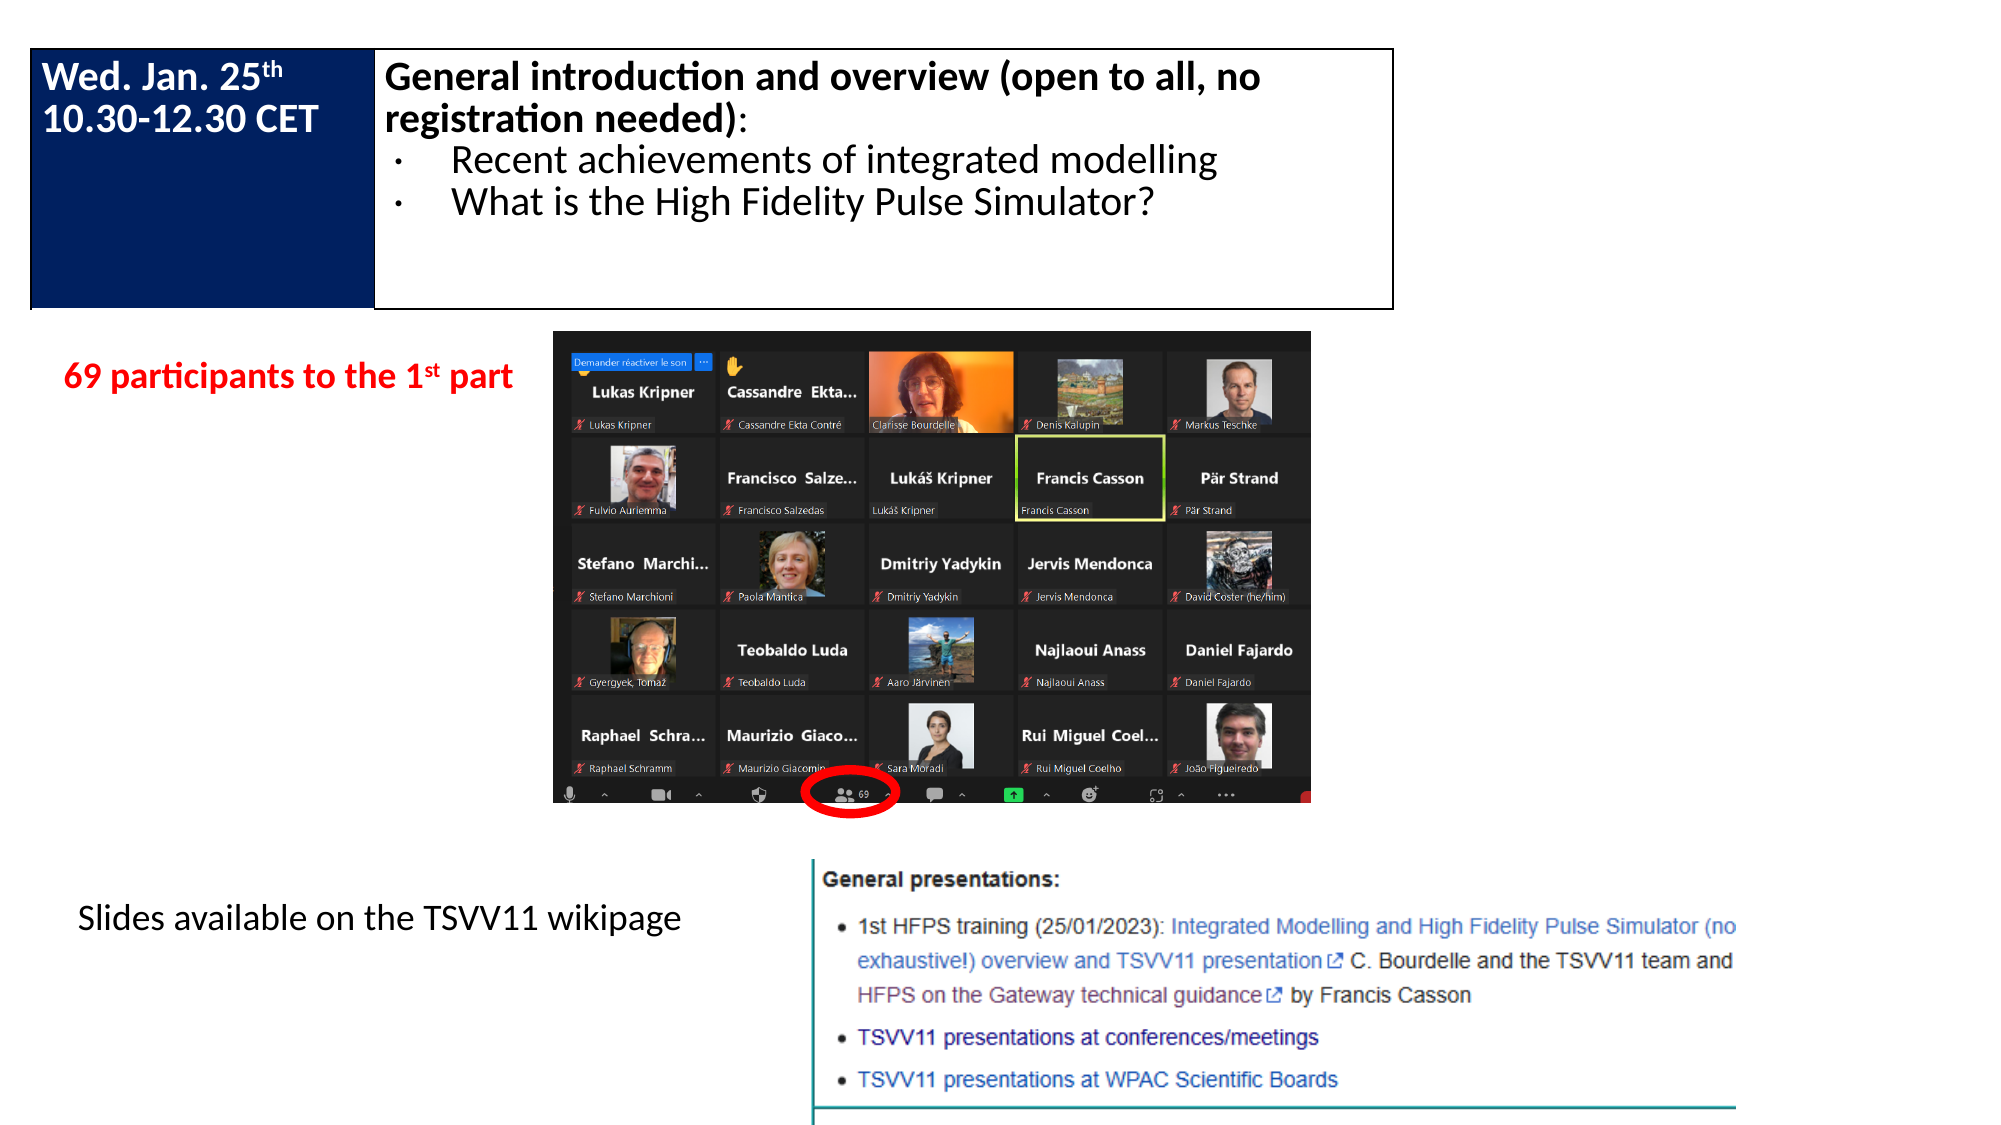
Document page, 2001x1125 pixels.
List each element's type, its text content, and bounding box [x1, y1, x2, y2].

text_box Slides available on the TSVV11 wikipage [63, 885, 706, 946]
picture [757, 859, 1736, 1125]
picture [553, 331, 1311, 803]
table_header General introduction and overview (open to all, no registration needed): · Recent achievements of integrated modelling · What is the High Fidelity Pulse Simulator? [375, 50, 1392, 308]
text_box [810, 803, 891, 815]
text_box 69 participants to the 1st part [48, 343, 529, 404]
table_header Wed. Jan. 25th 10.30-12.30 CET [32, 50, 374, 308]
